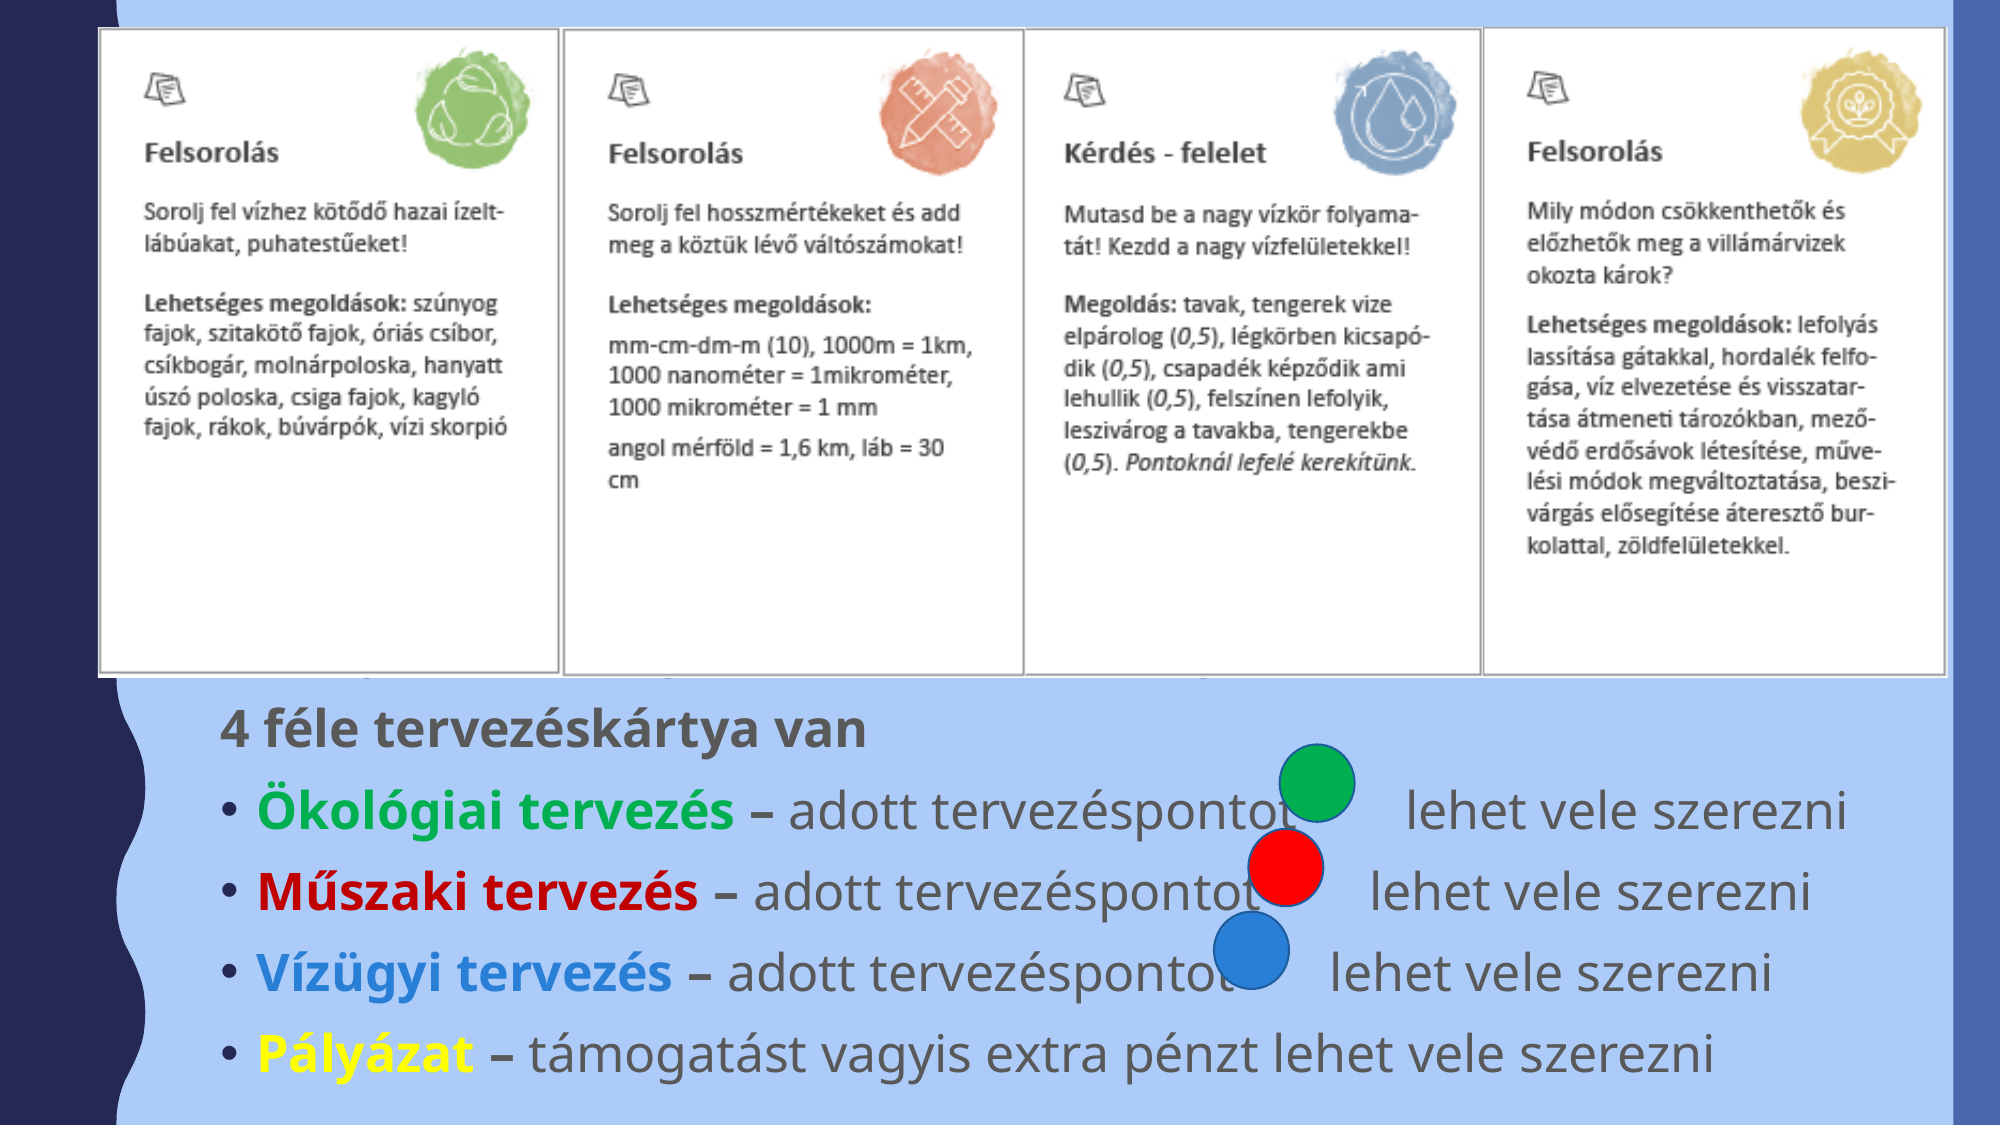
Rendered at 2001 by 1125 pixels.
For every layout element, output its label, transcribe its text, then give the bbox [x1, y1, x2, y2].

text_box [1278, 743, 1356, 823]
list Tervezéskártyák Közösen válaszolni kell a kérdező által feltett kérdésre, ami az adott kártyán található. A kérdező ellenőrzi a válaszokat (megoldások a kártyán). A kérdező nem segíthet és mindig más a kérdező. A kártyán lévő megoldásokat nem mondjuk el előre  4 féle tervezéskártya van Ökológiai tervezés – adott tervezéspontot lehet vele szerezni Műszaki tervezés – adott tervezéspontot lehet vele szerezni Vízügyi tervezés – adott tervezéspontot lehet vele szerezni Pályázat – támogatást vagyis extra pénzt lehet vele szerezni [205, 678, 1875, 1104]
picture [97, 27, 1948, 678]
text_box [1212, 910, 1291, 991]
text_box [1247, 827, 1325, 908]
